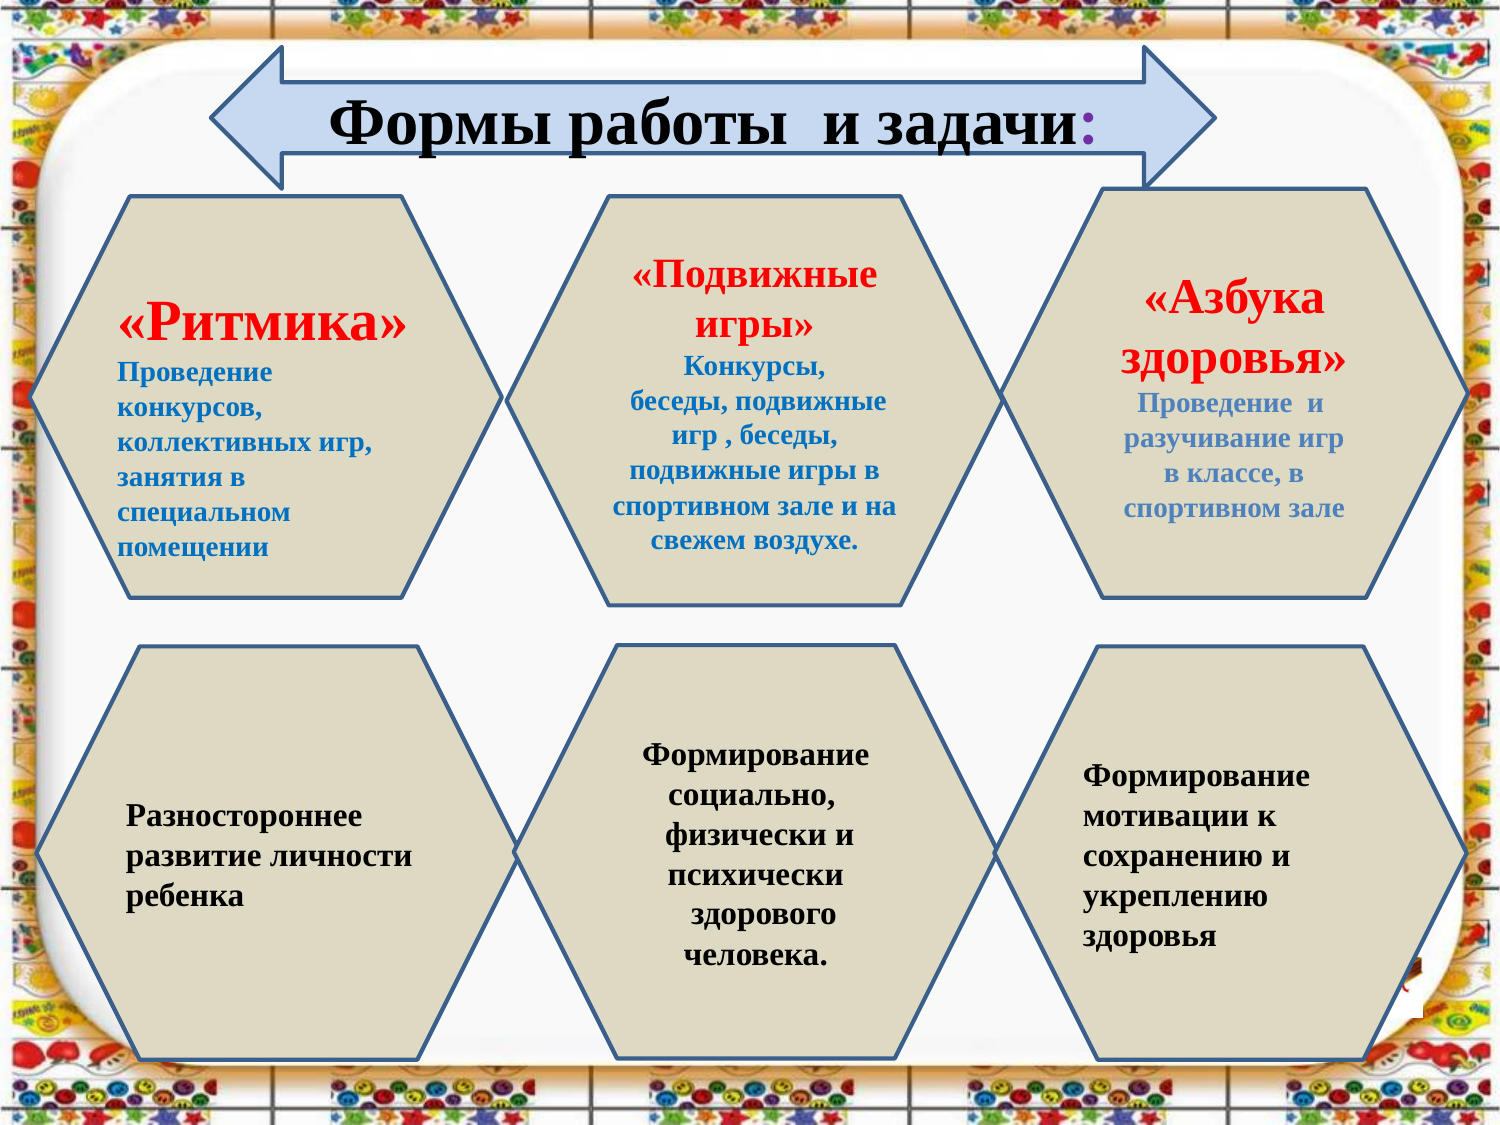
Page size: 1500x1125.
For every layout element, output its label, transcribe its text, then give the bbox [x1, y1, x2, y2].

text_box «Ритмика» Проведение конкурсов, коллективных игр, занятия в специальном помещении [27, 194, 504, 600]
text_box «Подвижные игры» Конкурсы, беседы, подвижные игр , беседы, подвижные игры в спортивном зале и на свежем воздухе. [504, 194, 1005, 608]
text_box Формирование мотивации к сохранению и укреплению здоровья [992, 644, 1469, 1062]
picture [0, 0, 1500, 1125]
text_box «Азбука здоровья» Проведение и разучивание игр в классе, в спортивном зале [1000, 186, 1471, 600]
text_box Формы работы и задачи: [208, 44, 1218, 191]
text_box Разностороннее развитие личности ребенка [34, 644, 517, 1062]
text_box Формирование социально, физически и психически здорового человека. [511, 643, 996, 1061]
